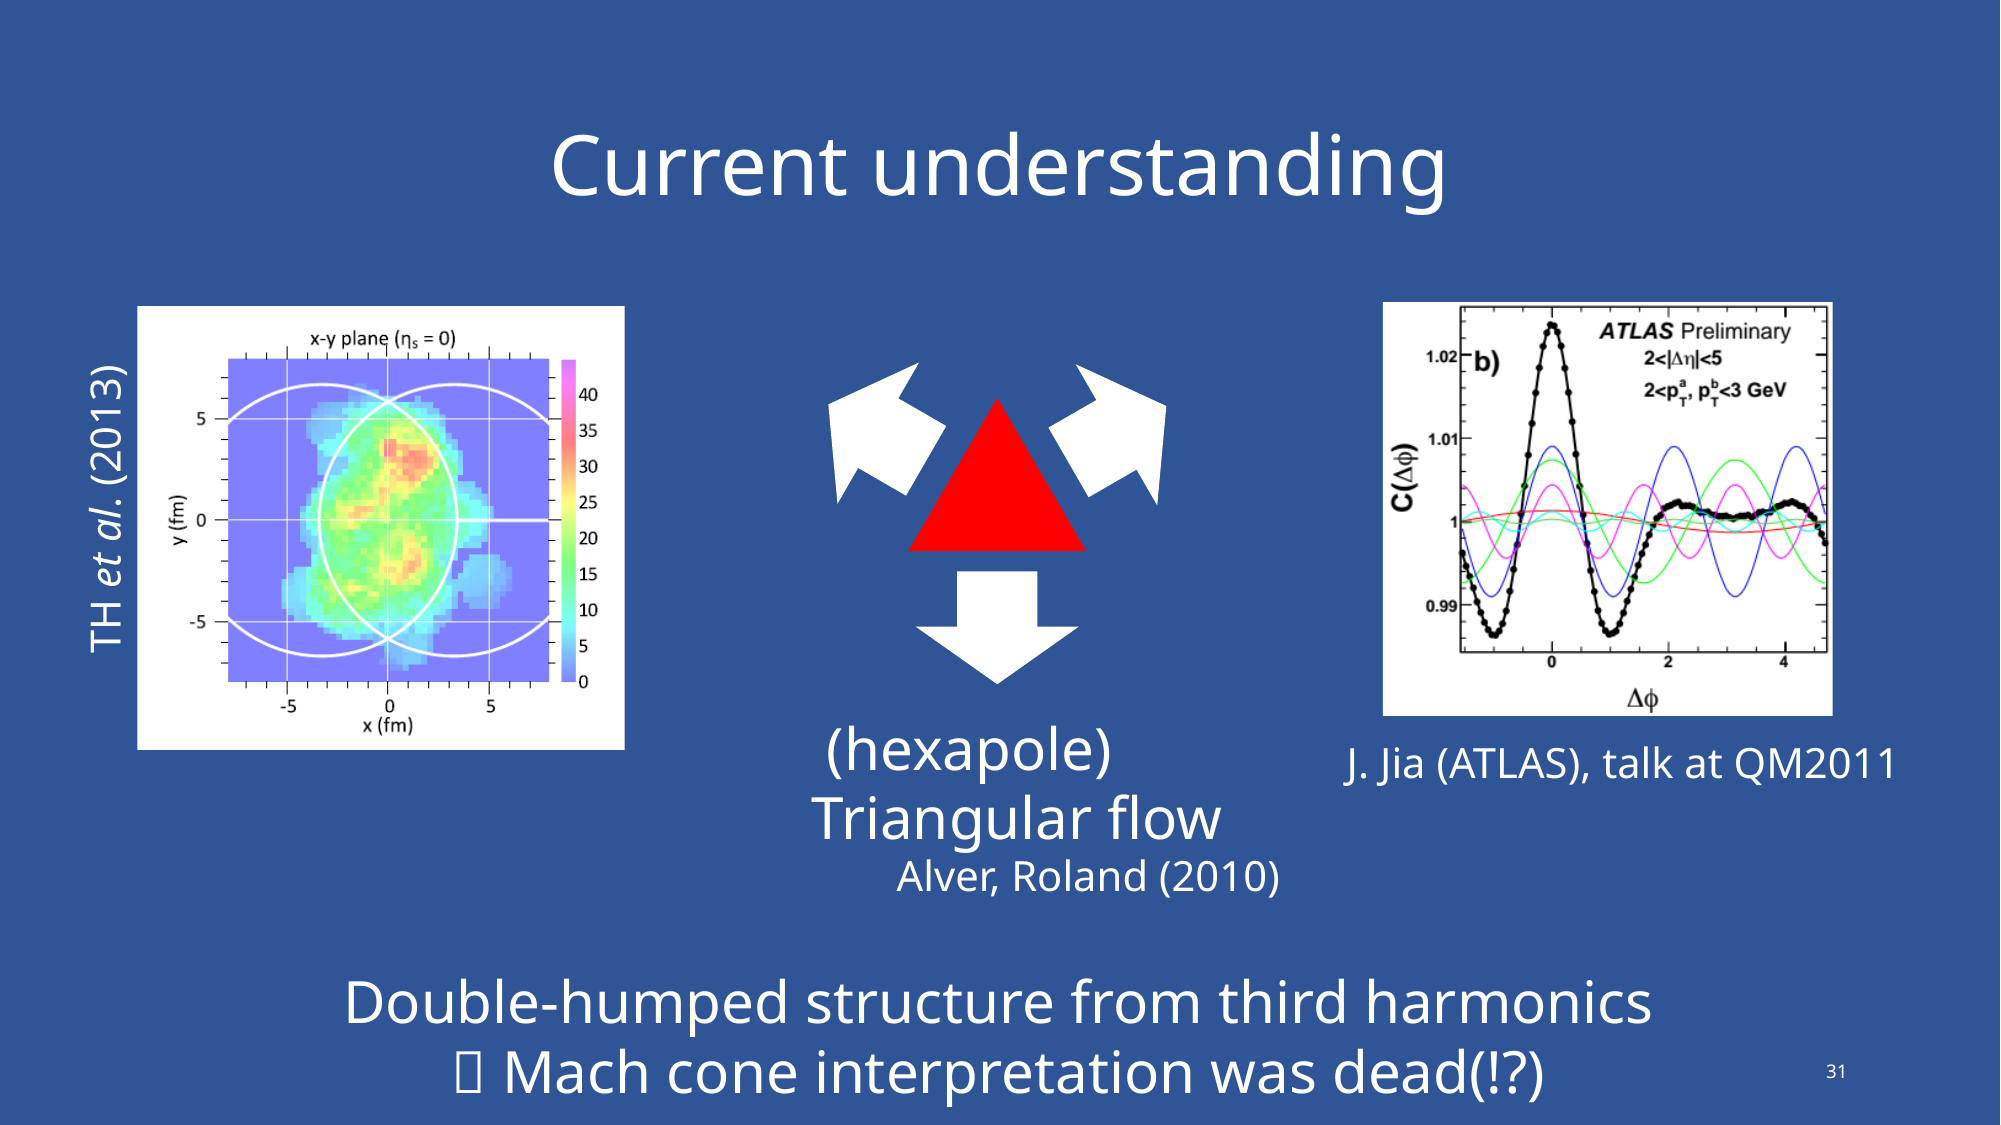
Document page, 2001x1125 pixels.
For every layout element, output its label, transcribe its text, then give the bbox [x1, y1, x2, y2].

picture [1382, 302, 1833, 716]
text_box [915, 571, 1079, 685]
text_box Alver, Roland (2010) [881, 842, 1324, 908]
slide_number 31 [1669, 1042, 1863, 1103]
text_box J. Jia (ATLAS), talk at QM2011 [1331, 729, 1915, 795]
text_box [1048, 364, 1167, 506]
title Current understanding [137, 59, 1863, 278]
picture [137, 306, 625, 750]
text_box TH et al. (2013) [71, 350, 137, 668]
text_box [908, 397, 1087, 552]
text_box [828, 362, 947, 504]
text_box Double-humped structure from third harmonics  Mach cone interpretation was dead(!?) [328, 957, 1669, 1113]
